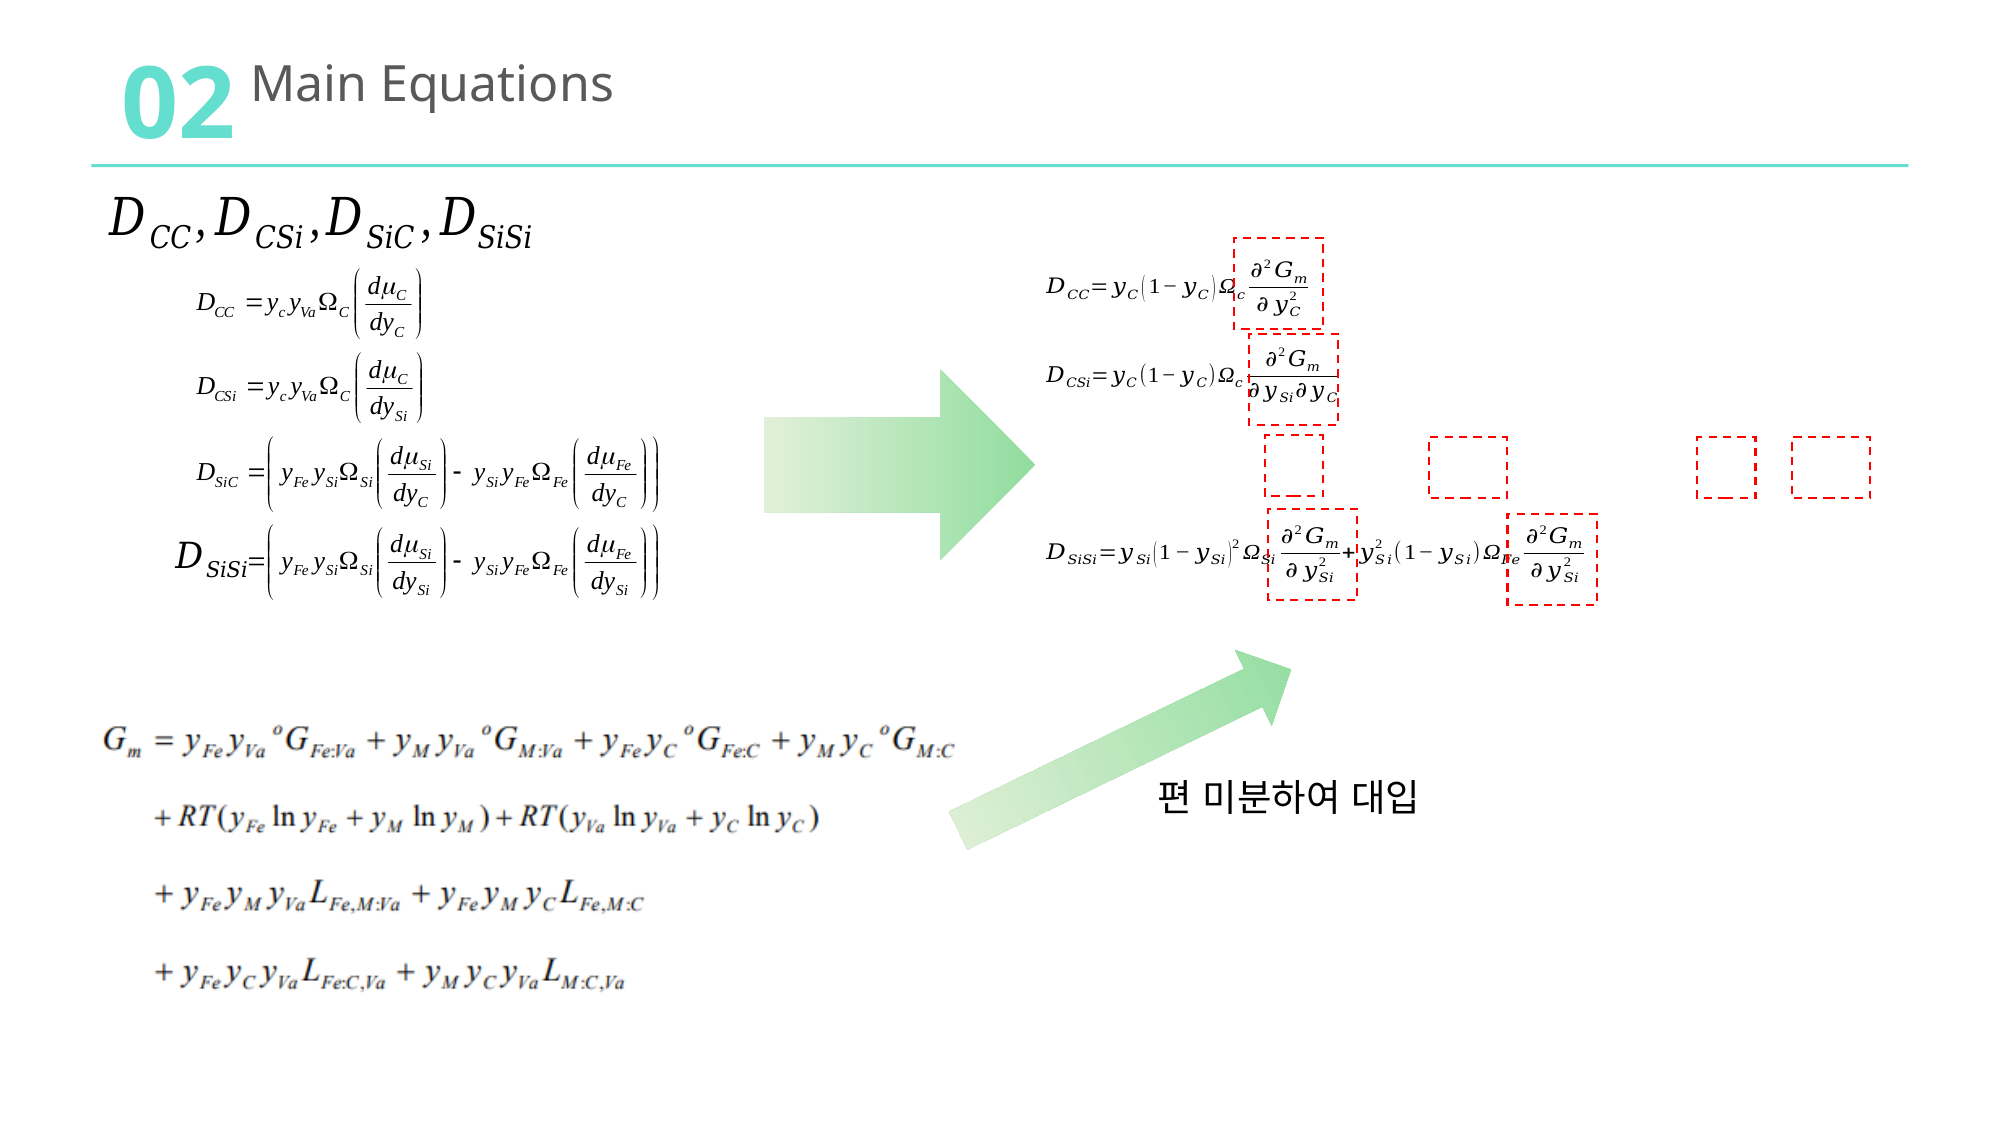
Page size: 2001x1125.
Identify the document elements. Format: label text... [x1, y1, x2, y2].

text_box [90, 163, 1909, 168]
text_box 편 미분하여 대입 [1143, 766, 1436, 827]
text_box [1248, 333, 1339, 426]
text_box [762, 367, 1037, 563]
text_box Main Equations [251, 44, 1668, 120]
text_box [976, 648, 1293, 847]
text_box [1267, 508, 1358, 601]
text_box [1696, 436, 1757, 499]
text_box [1428, 436, 1508, 499]
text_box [191, 263, 667, 605]
text_box [1506, 513, 1598, 606]
text_box [1264, 434, 1324, 497]
text_box [1233, 237, 1324, 330]
text_box 02 [106, 30, 251, 166]
picture [85, 699, 976, 1020]
text_box [1791, 436, 1871, 499]
